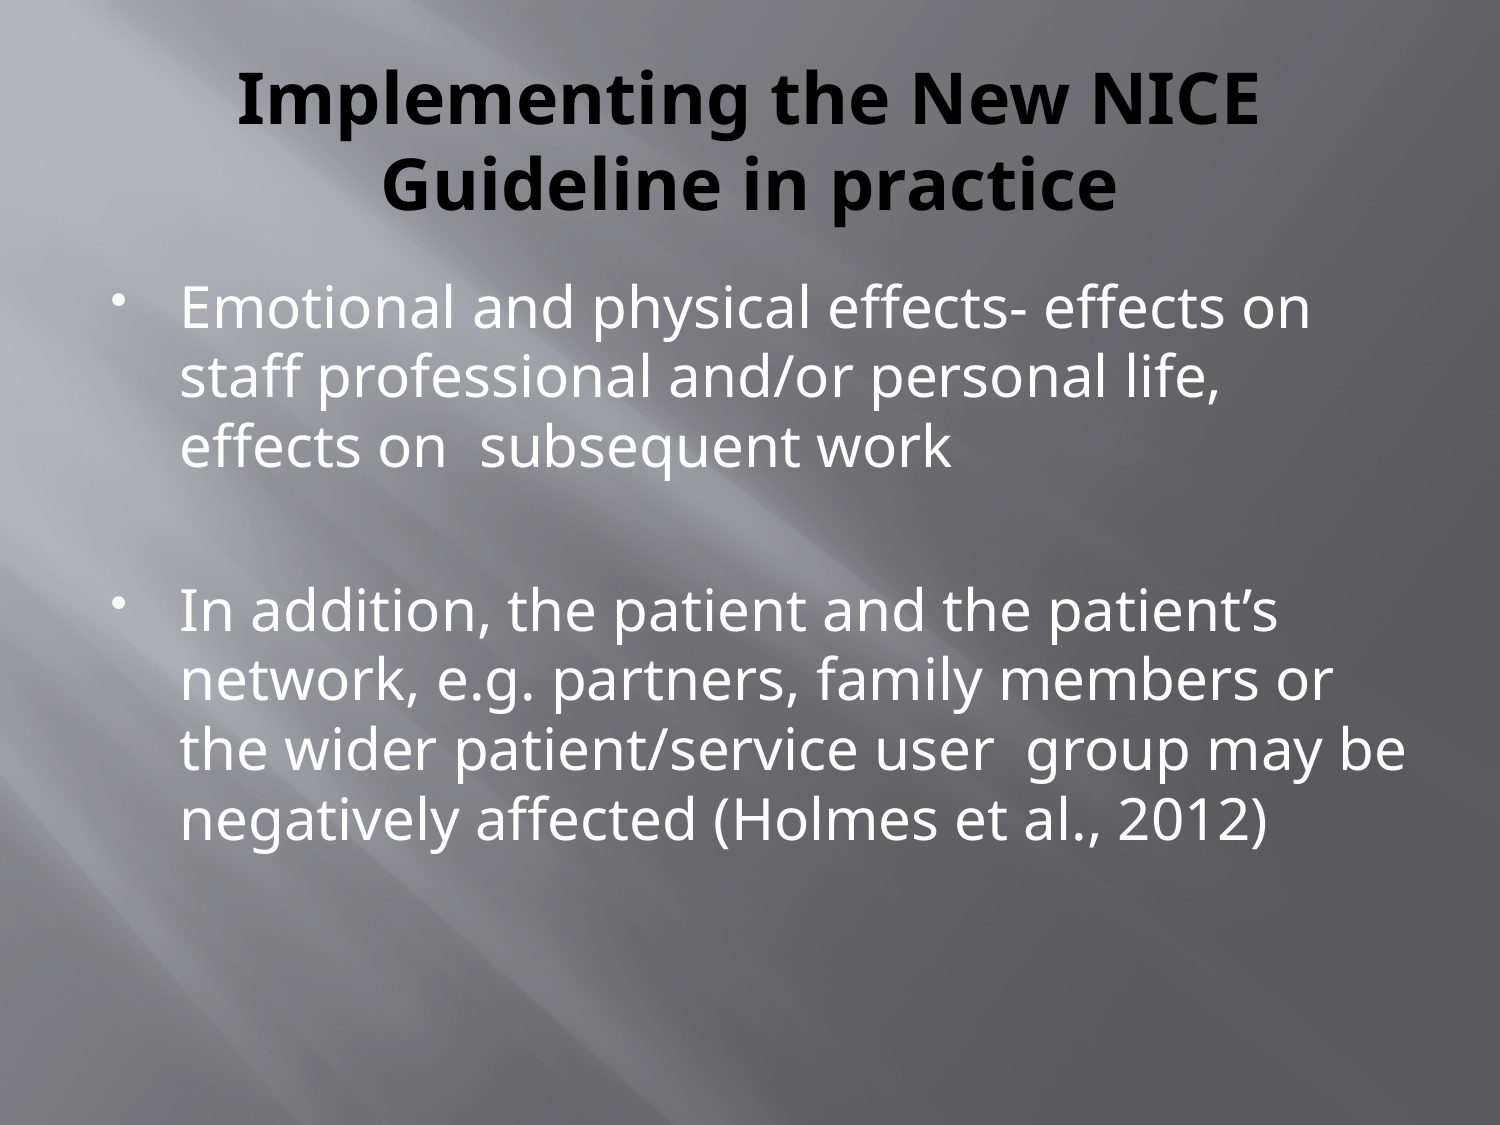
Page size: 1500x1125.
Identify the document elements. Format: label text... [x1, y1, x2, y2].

title Implementing the New NICE Guideline in practice [75, 45, 1425, 233]
list Emotional and physical effects- effects on staff professional and/or personal life, effects on subsequent work In addition, the patient and the patient’s network, e.g. partners, family members or the wider patient/service user group may be negatively affected (Holmes et al., 2012) [75, 262, 1425, 1035]
